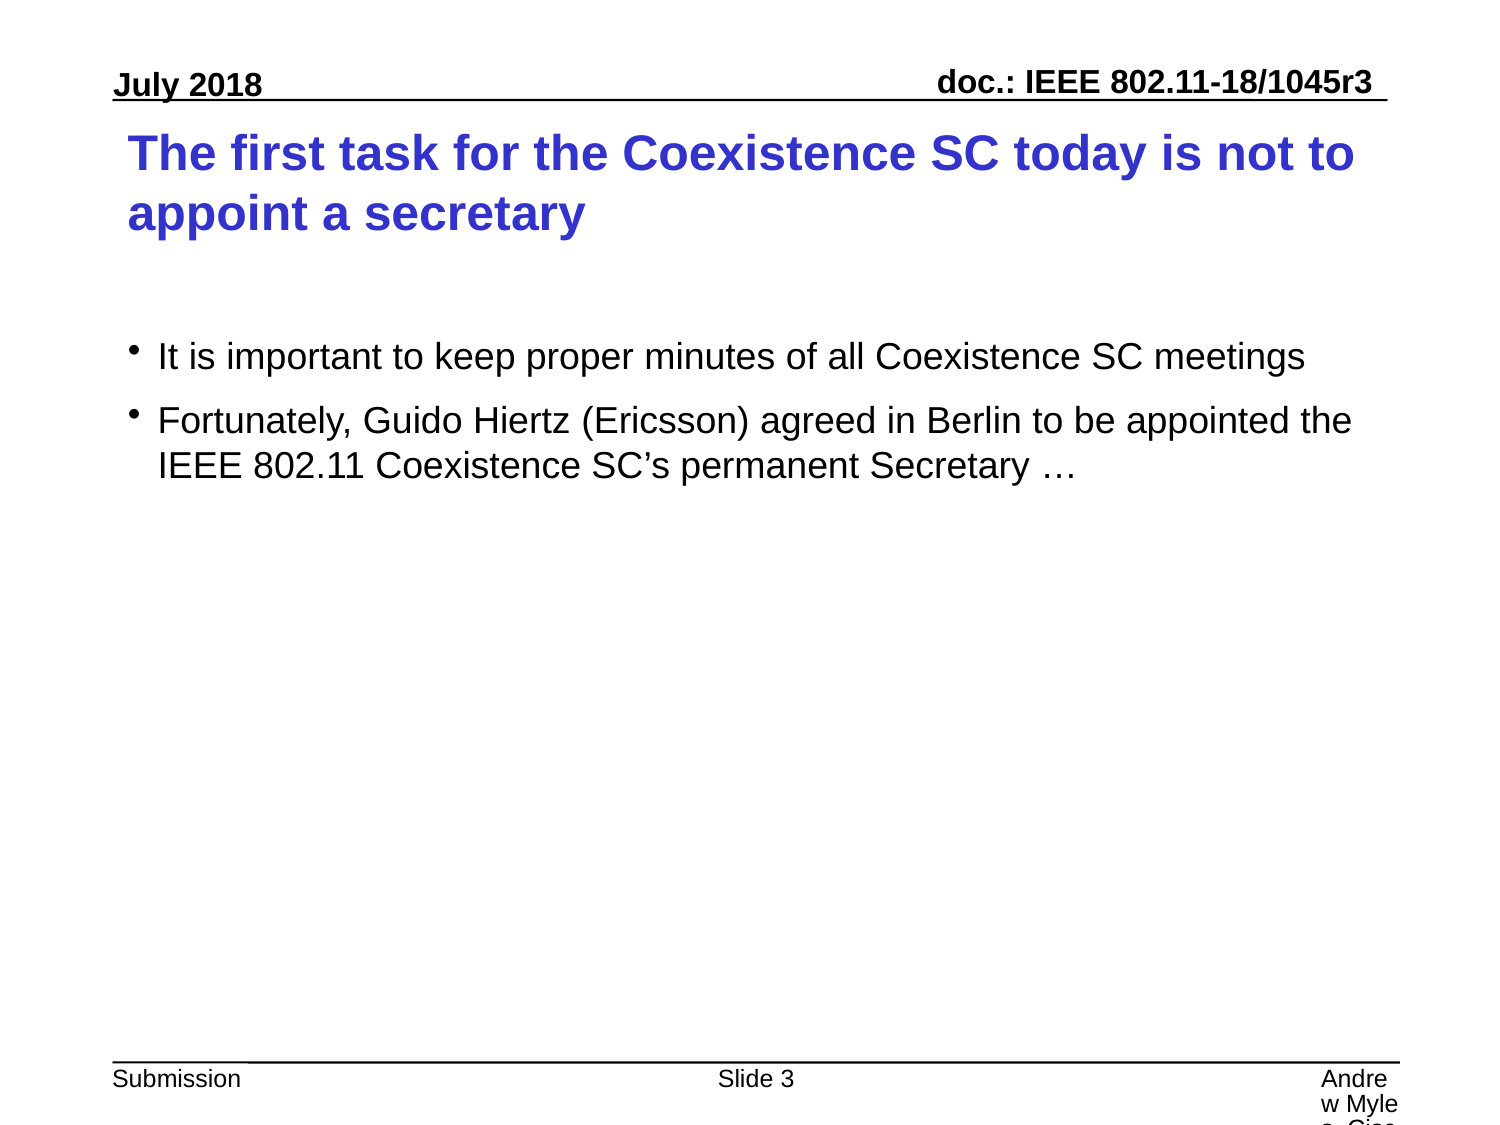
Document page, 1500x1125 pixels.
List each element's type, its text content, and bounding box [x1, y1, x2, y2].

footer Andrew Myles, Cisco [1320, 1061, 1402, 1093]
slide_number Slide 3 [709, 1061, 803, 1093]
title The first task for the Coexistence SC today is not to appoint a secretary [112, 112, 1388, 288]
list It is important to keep proper minutes of all Coexistence SC meetings Fortunately, Guido Hiertz (Ericsson) agreed in Berlin to be appointed the IEEE 802.11 Coexistence SC’s permanent Secretary … [112, 324, 1388, 1000]
